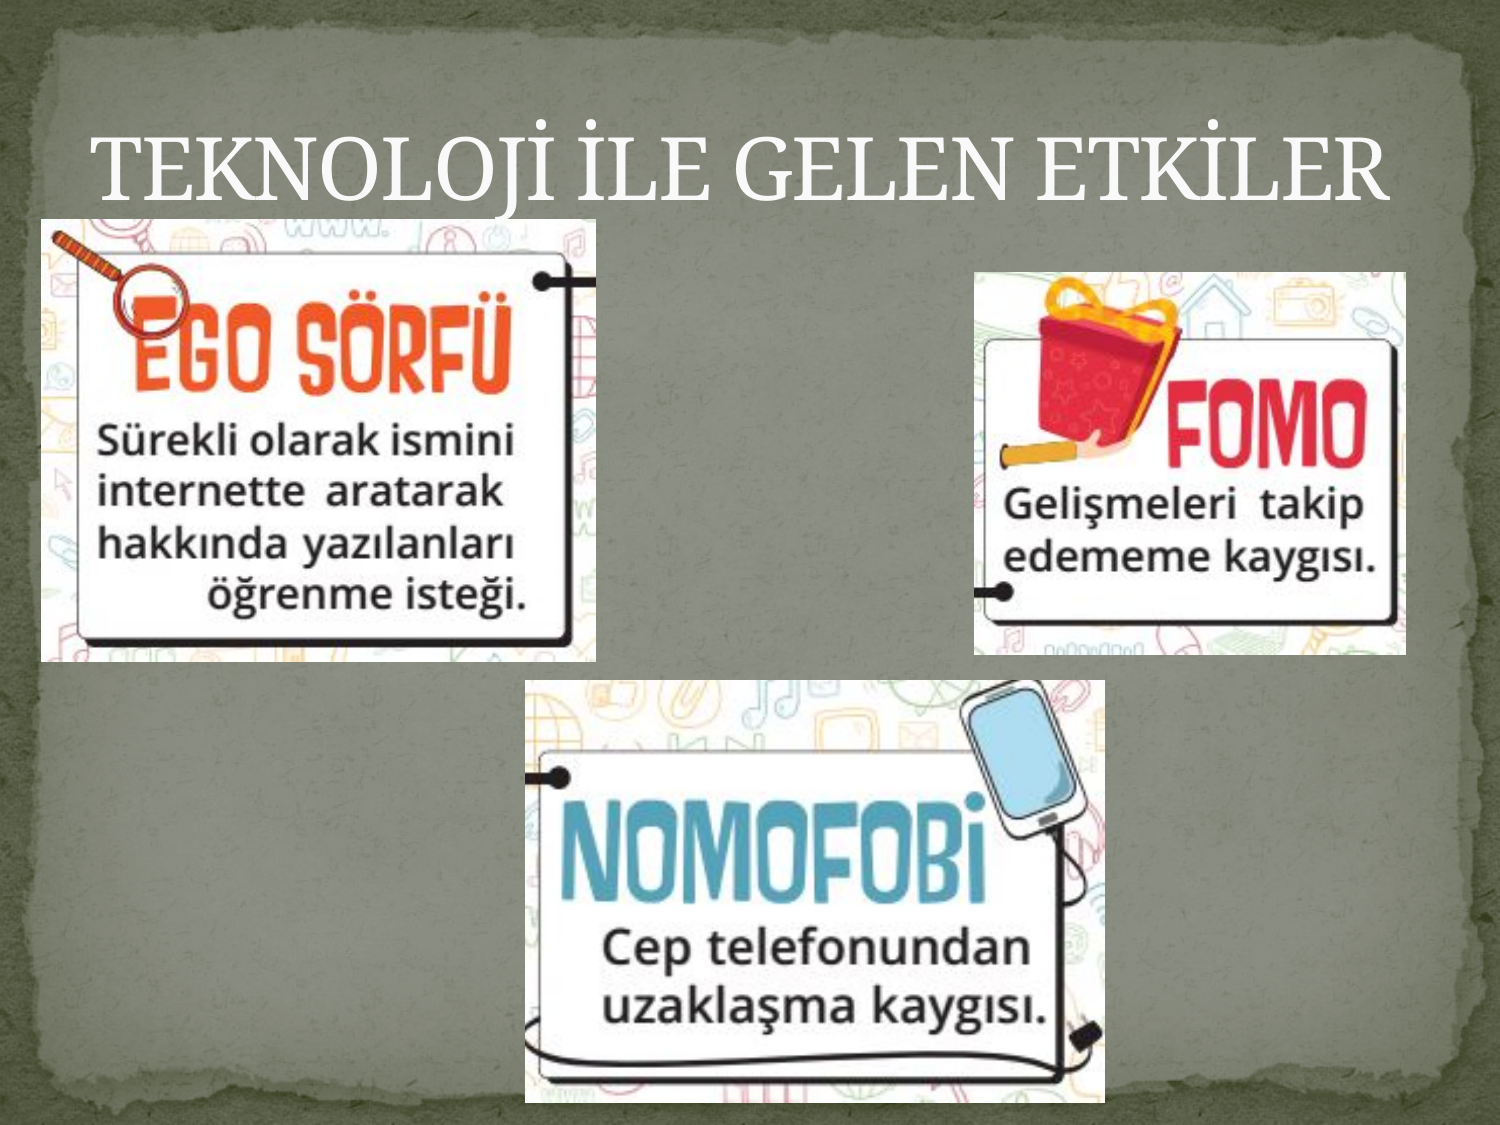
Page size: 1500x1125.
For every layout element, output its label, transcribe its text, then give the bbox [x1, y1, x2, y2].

picture [41, 219, 596, 662]
picture [525, 680, 1105, 1104]
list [977, 275, 1404, 653]
title TEKNOLOJİ İLE GELEN ETKİLER [74, 24, 1425, 225]
